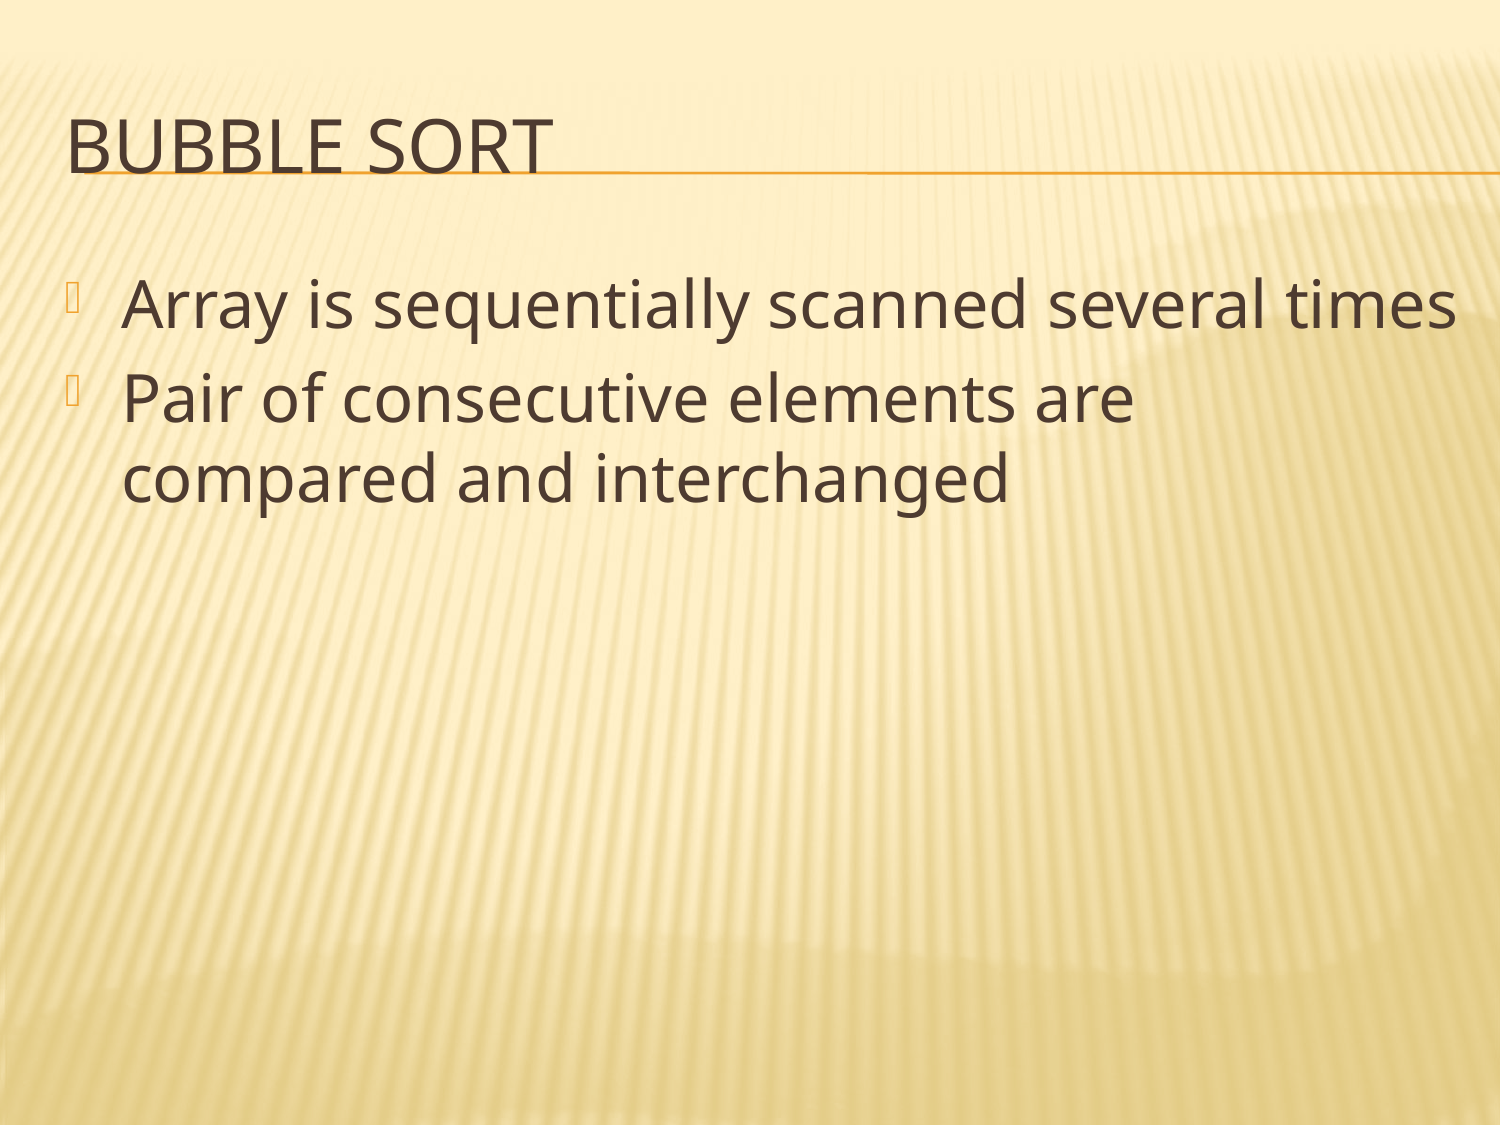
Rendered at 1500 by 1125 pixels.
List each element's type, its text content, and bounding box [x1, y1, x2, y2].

title BUBBLE SORT [50, 75, 1475, 213]
list Array is sequentially scanned several times Pair of consecutive elements are compared and interchanged [50, 254, 1475, 998]
